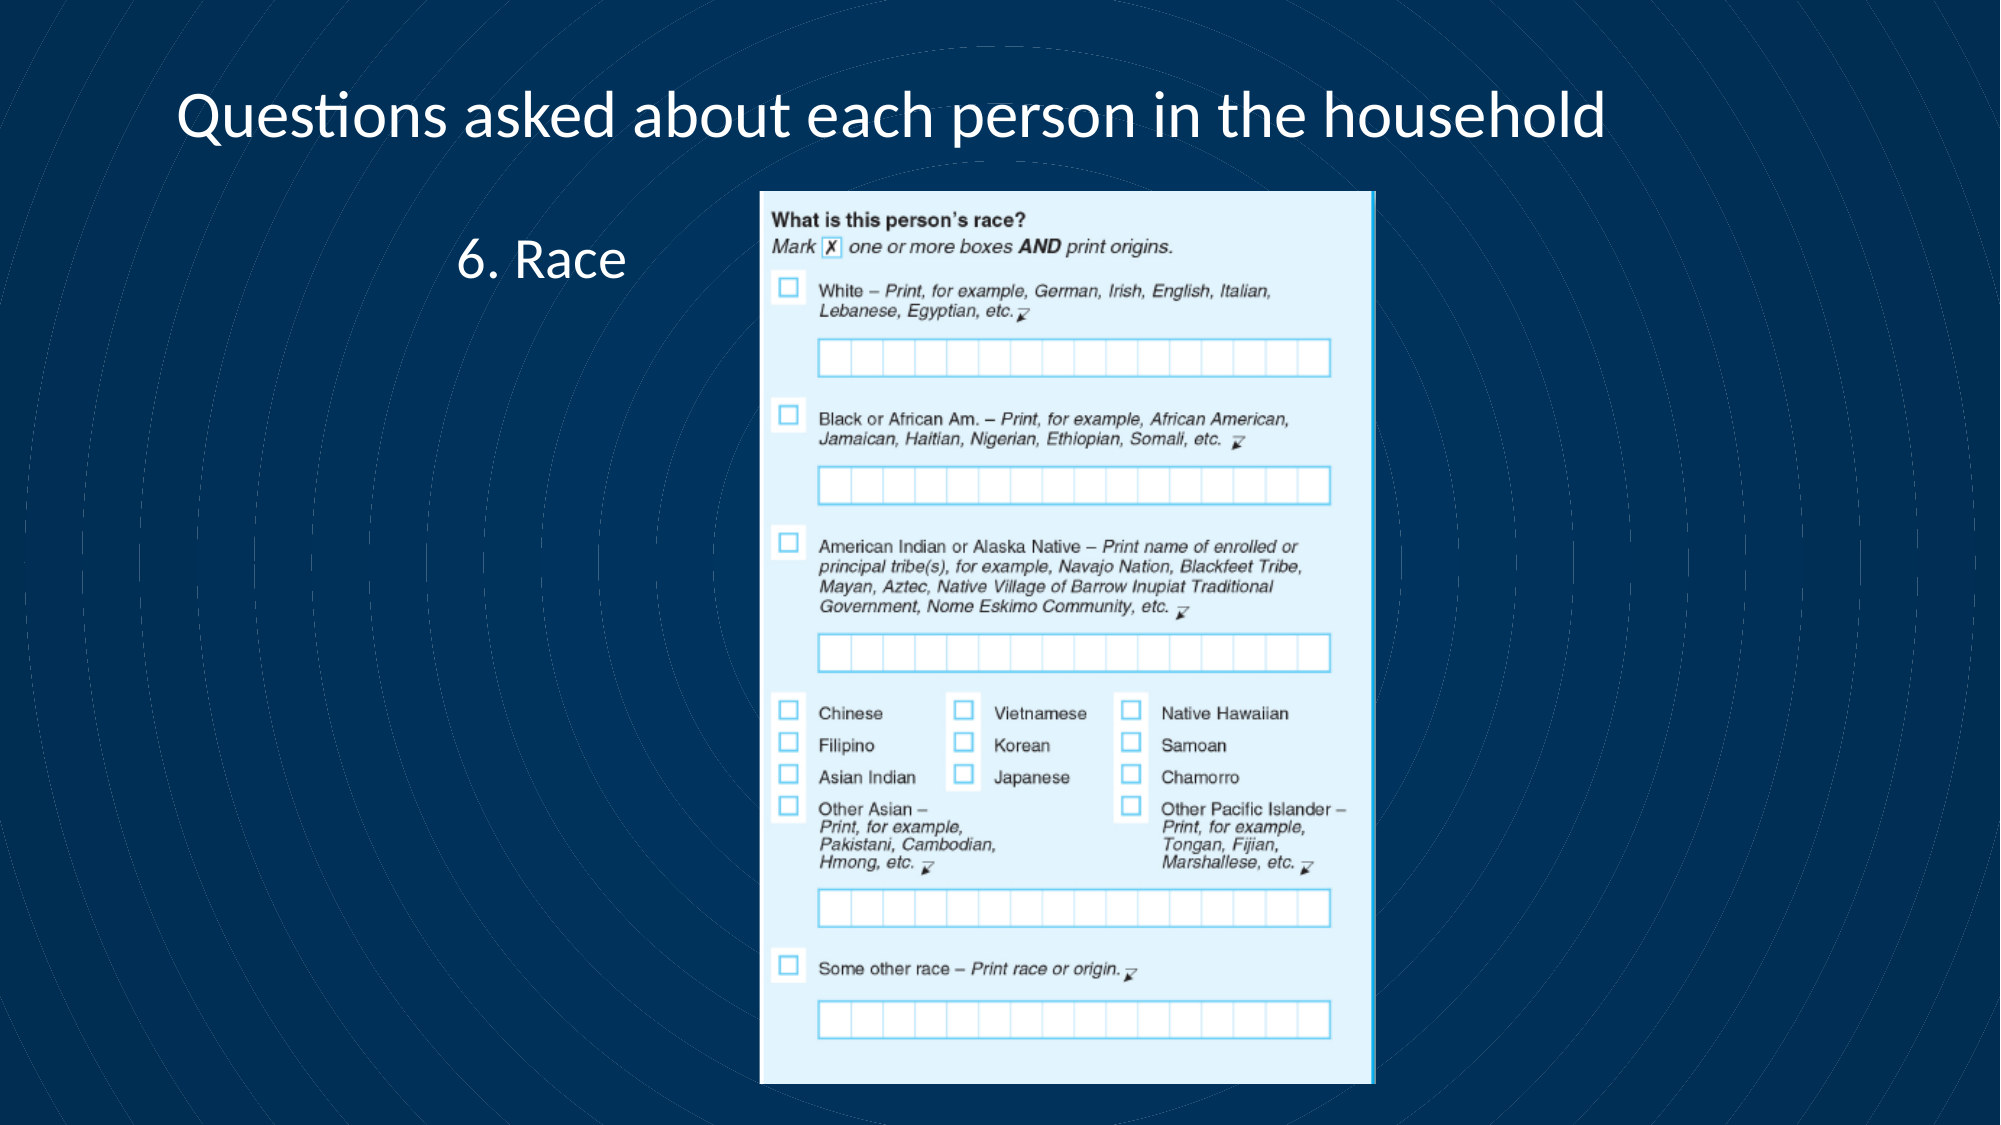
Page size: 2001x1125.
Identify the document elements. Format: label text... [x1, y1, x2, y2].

title Questions asked about each person in the household [161, 41, 1887, 191]
picture [759, 190, 1371, 1085]
list 6. Race [57, 213, 643, 450]
